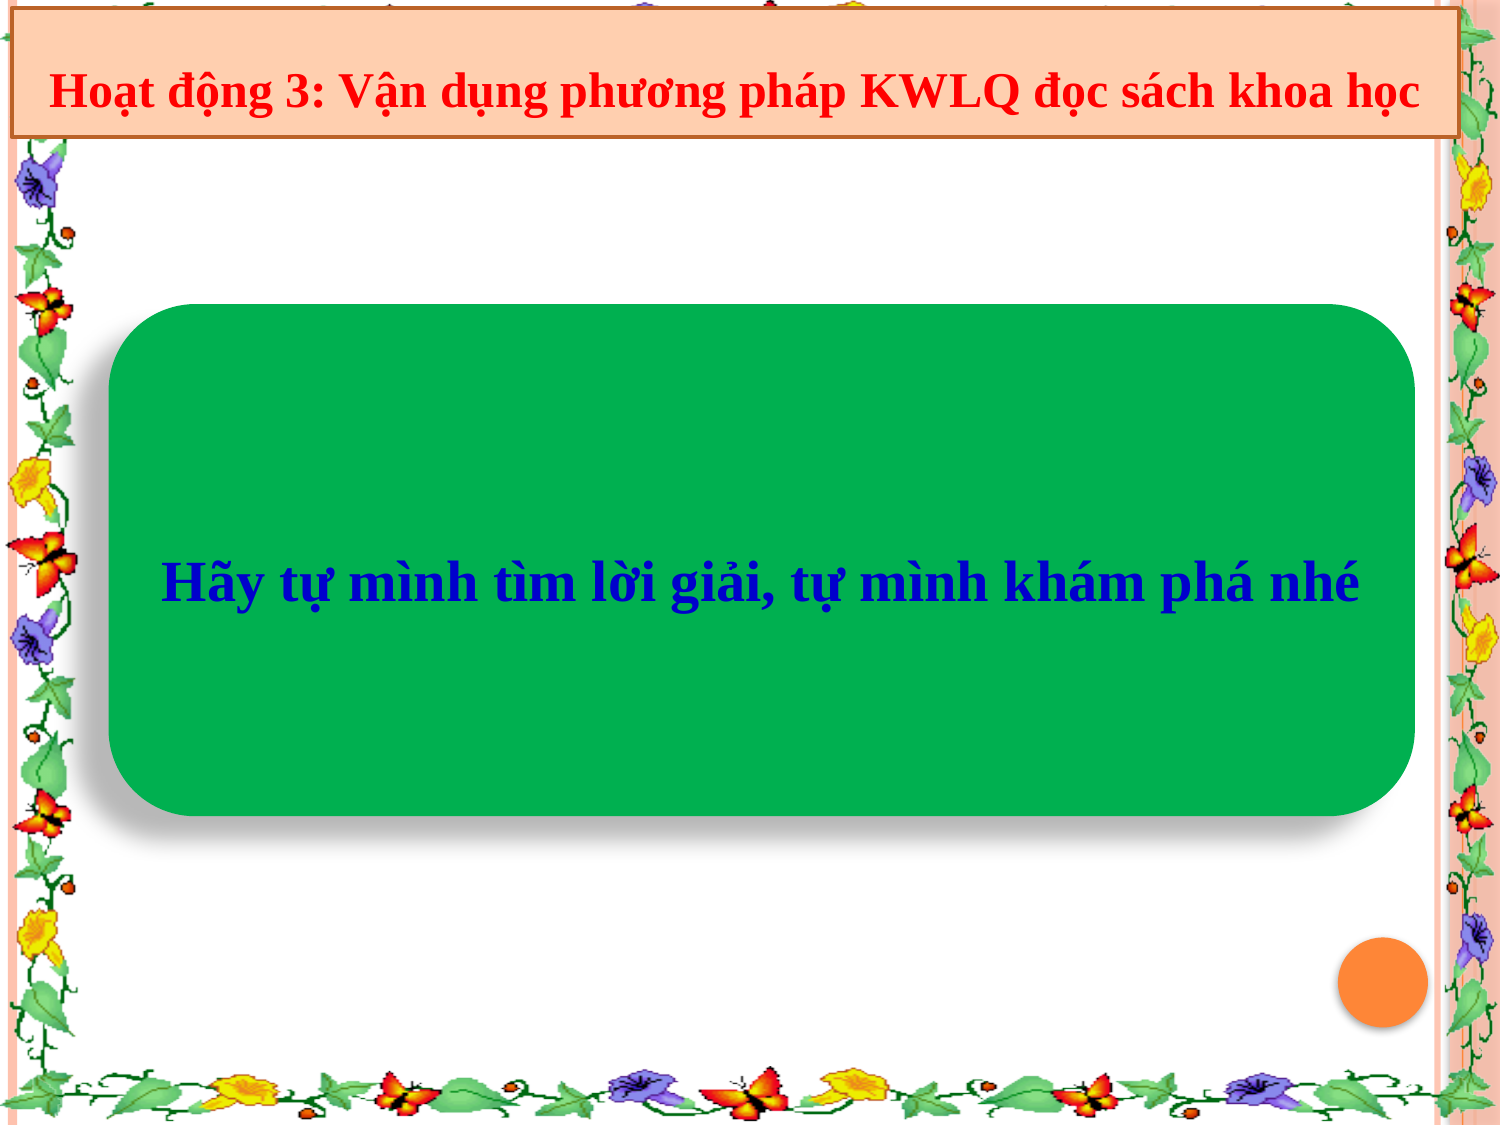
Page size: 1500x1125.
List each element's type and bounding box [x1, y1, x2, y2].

text_box [0, 0, 1500, 1125]
